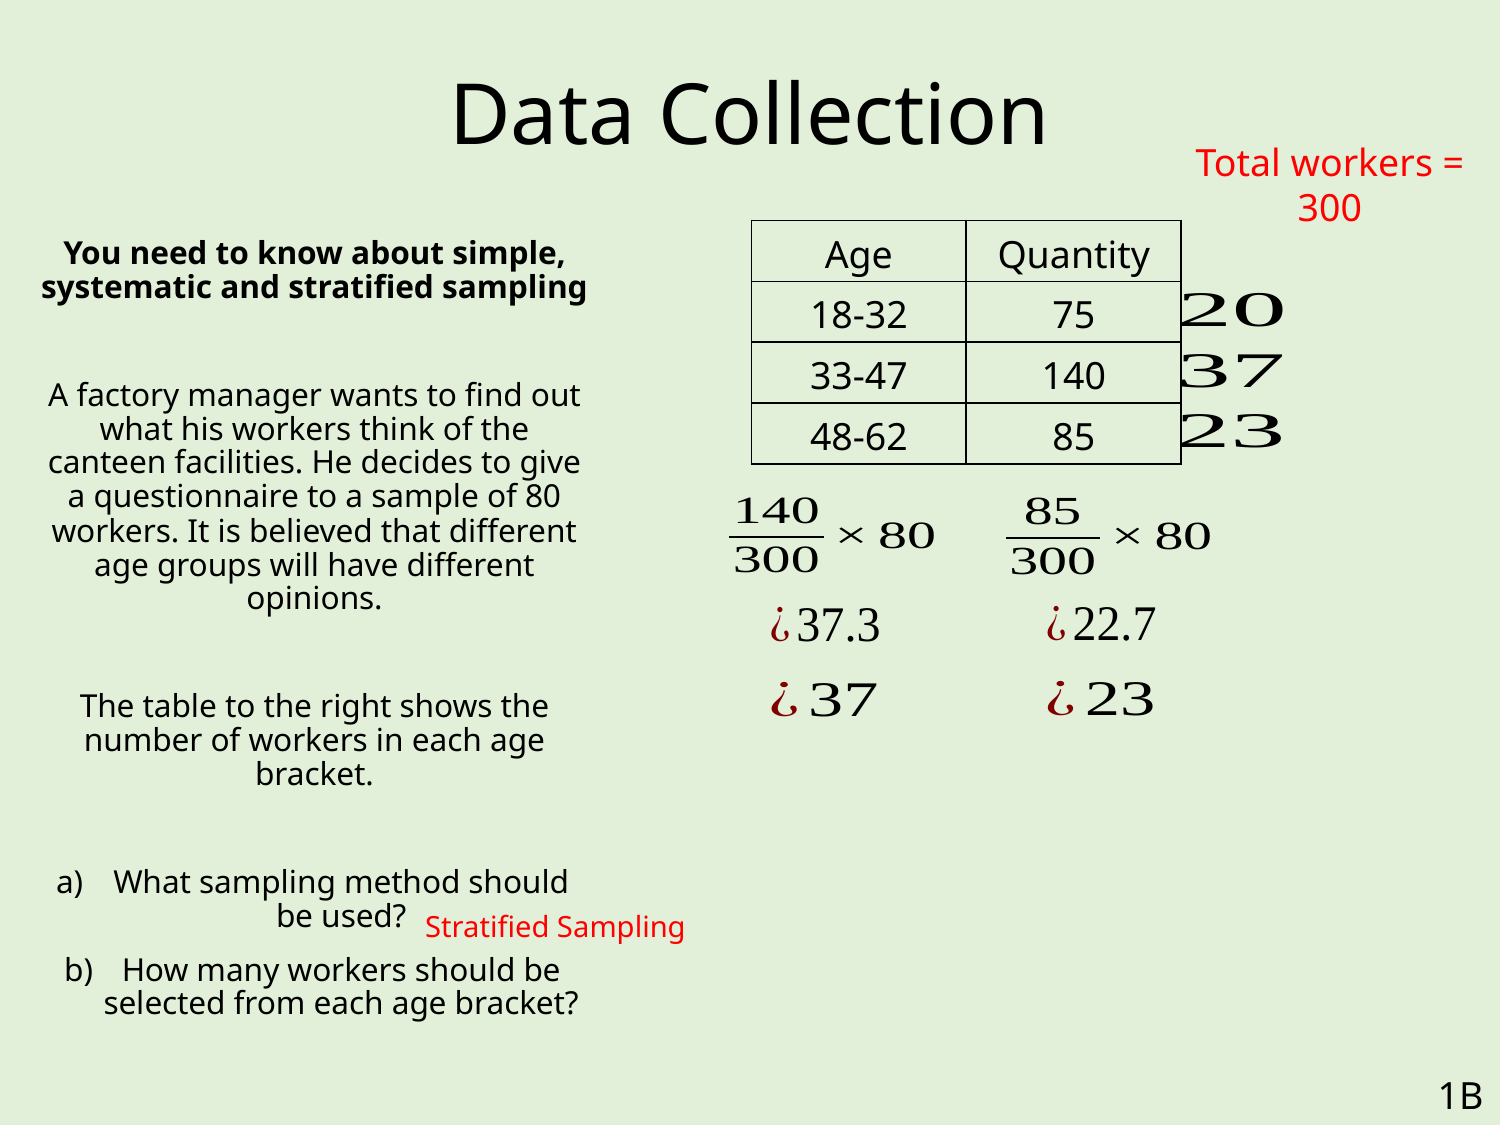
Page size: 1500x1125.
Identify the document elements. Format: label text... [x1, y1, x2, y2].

list You need to know about simple, systematic and stratified sampling A factory manager wants to find out what his workers think of the canteen facilities. He decides to give a questionnaire to a sample of 80 workers. It is believed that different age groups will have different opinions. The table to the right shows the number of workers in each age bracket. What sampling method should be used? How many workers should be selected from each age bracket? [23, 229, 606, 1070]
table_cell 85 [967, 404, 1180, 463]
table_cell 140 [967, 343, 1180, 402]
title Data Collection [103, 35, 1397, 199]
table_header Quantity [967, 221, 1180, 281]
table_header Age [752, 221, 965, 281]
table_cell 48-62 [752, 404, 965, 463]
table_cell 33-47 [752, 343, 965, 402]
table_cell 18-32 [752, 282, 965, 341]
text_box Stratified Sampling [410, 901, 701, 952]
table_cell 75 [967, 282, 1180, 341]
text_box Total workers = 300 [1179, 131, 1480, 237]
text_box 1B [1422, 1064, 1499, 1125]
